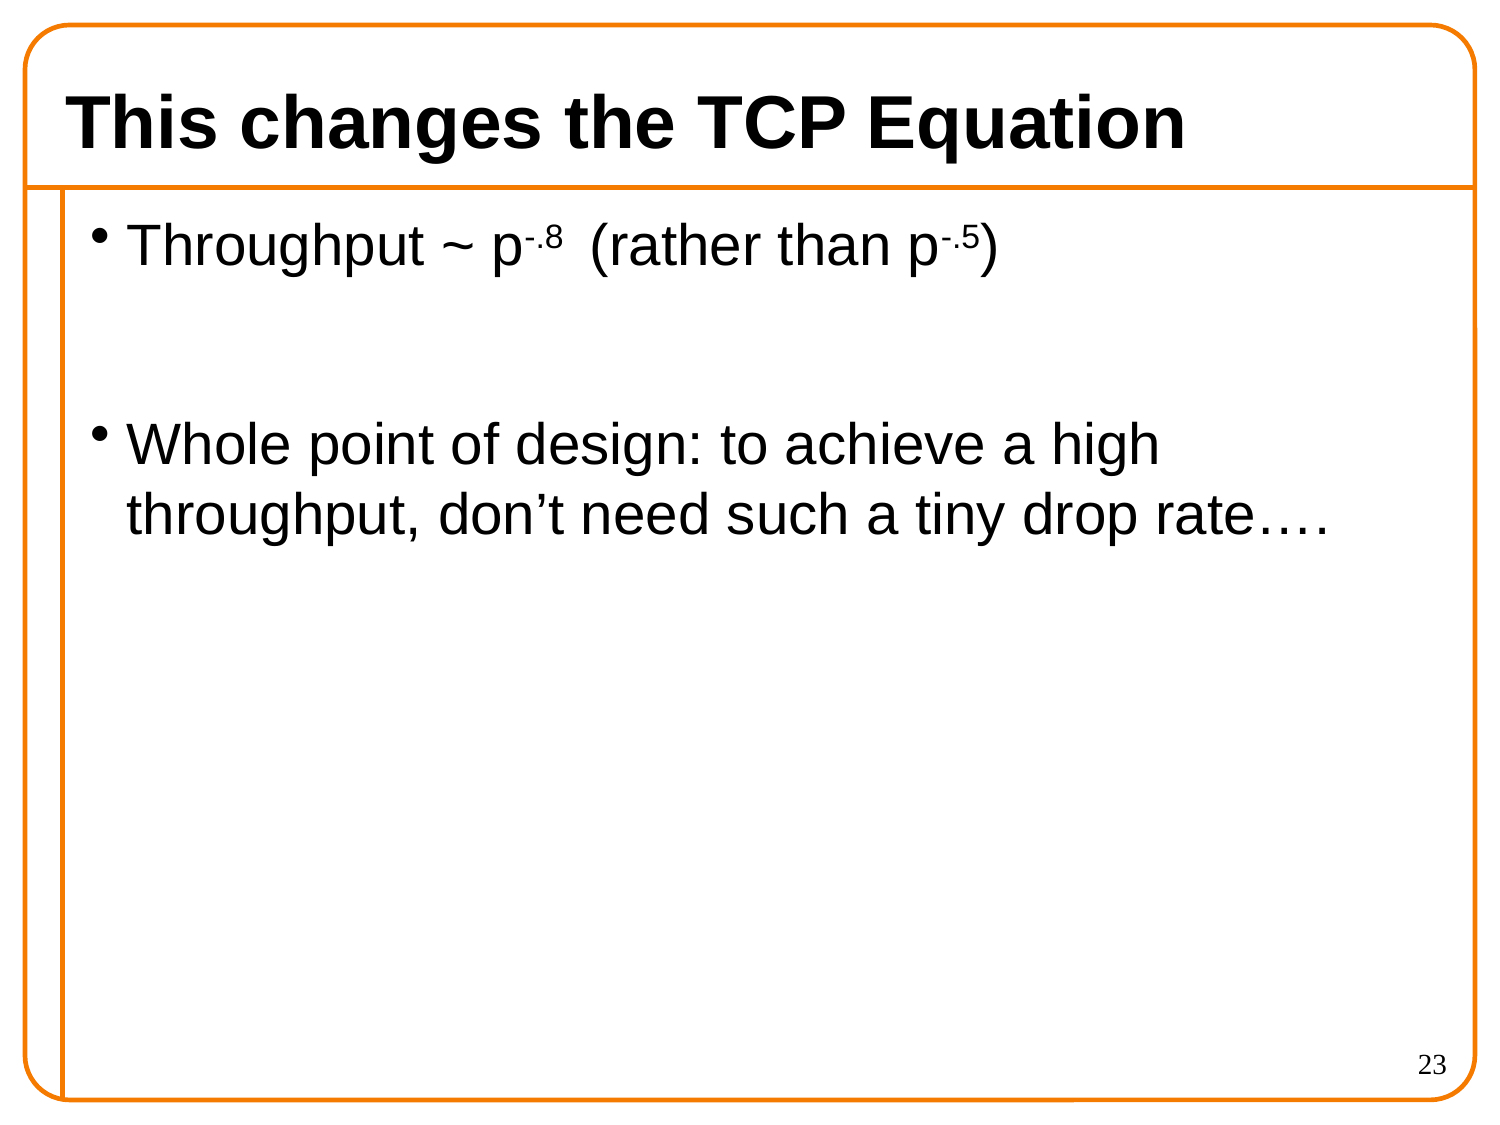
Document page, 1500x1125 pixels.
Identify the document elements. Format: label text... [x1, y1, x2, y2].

title This changes the TCP Equation [50, 62, 1500, 175]
slide_number 23 [1312, 1037, 1463, 1101]
list Throughput ~ p-.8 (rather than p-.5) Whole point of design: to achieve a high throughput, don’t need such a tiny drop rate…. [75, 200, 1463, 1100]
